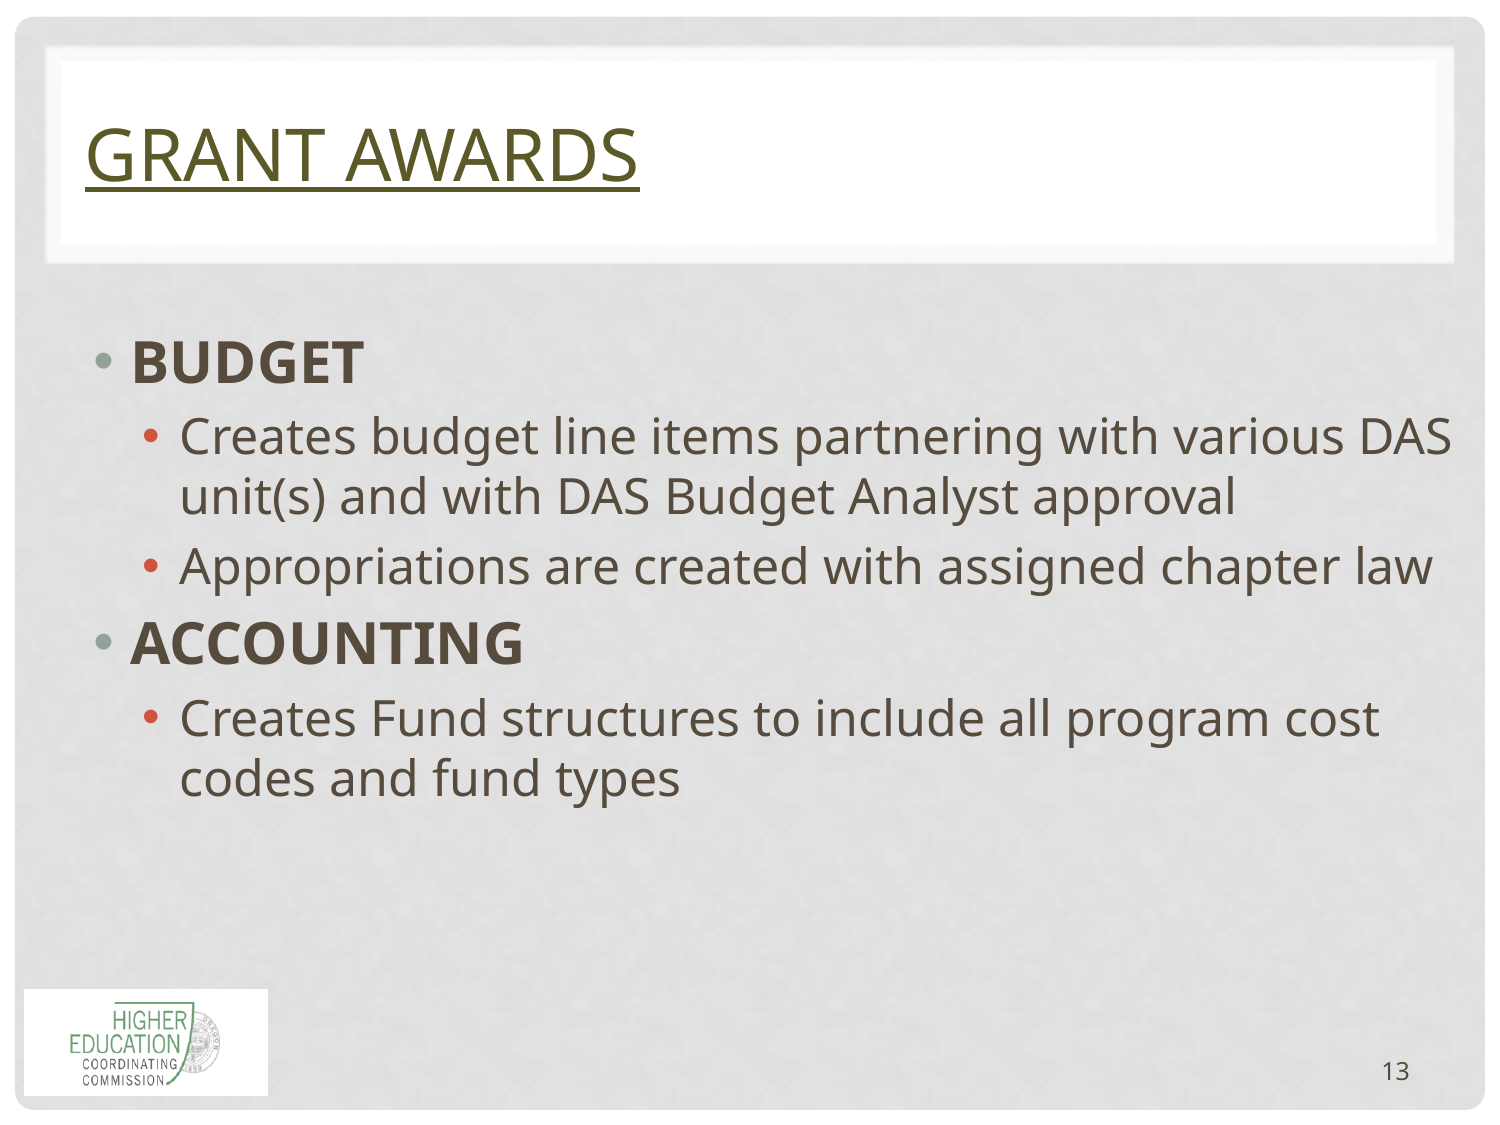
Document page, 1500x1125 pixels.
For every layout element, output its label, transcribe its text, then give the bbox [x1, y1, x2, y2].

title Grant awards [69, 66, 1425, 238]
list BUDGET Creates budget line items partnering with various DAS unit(s) and with DAS Budget Analyst approval Appropriations are created with assigned chapter law ACCOUNTING Creates Fund structures to include all program cost codes and fund types [59, 317, 1475, 1073]
picture [24, 989, 268, 1097]
slide_number 13 [1074, 1042, 1425, 1103]
